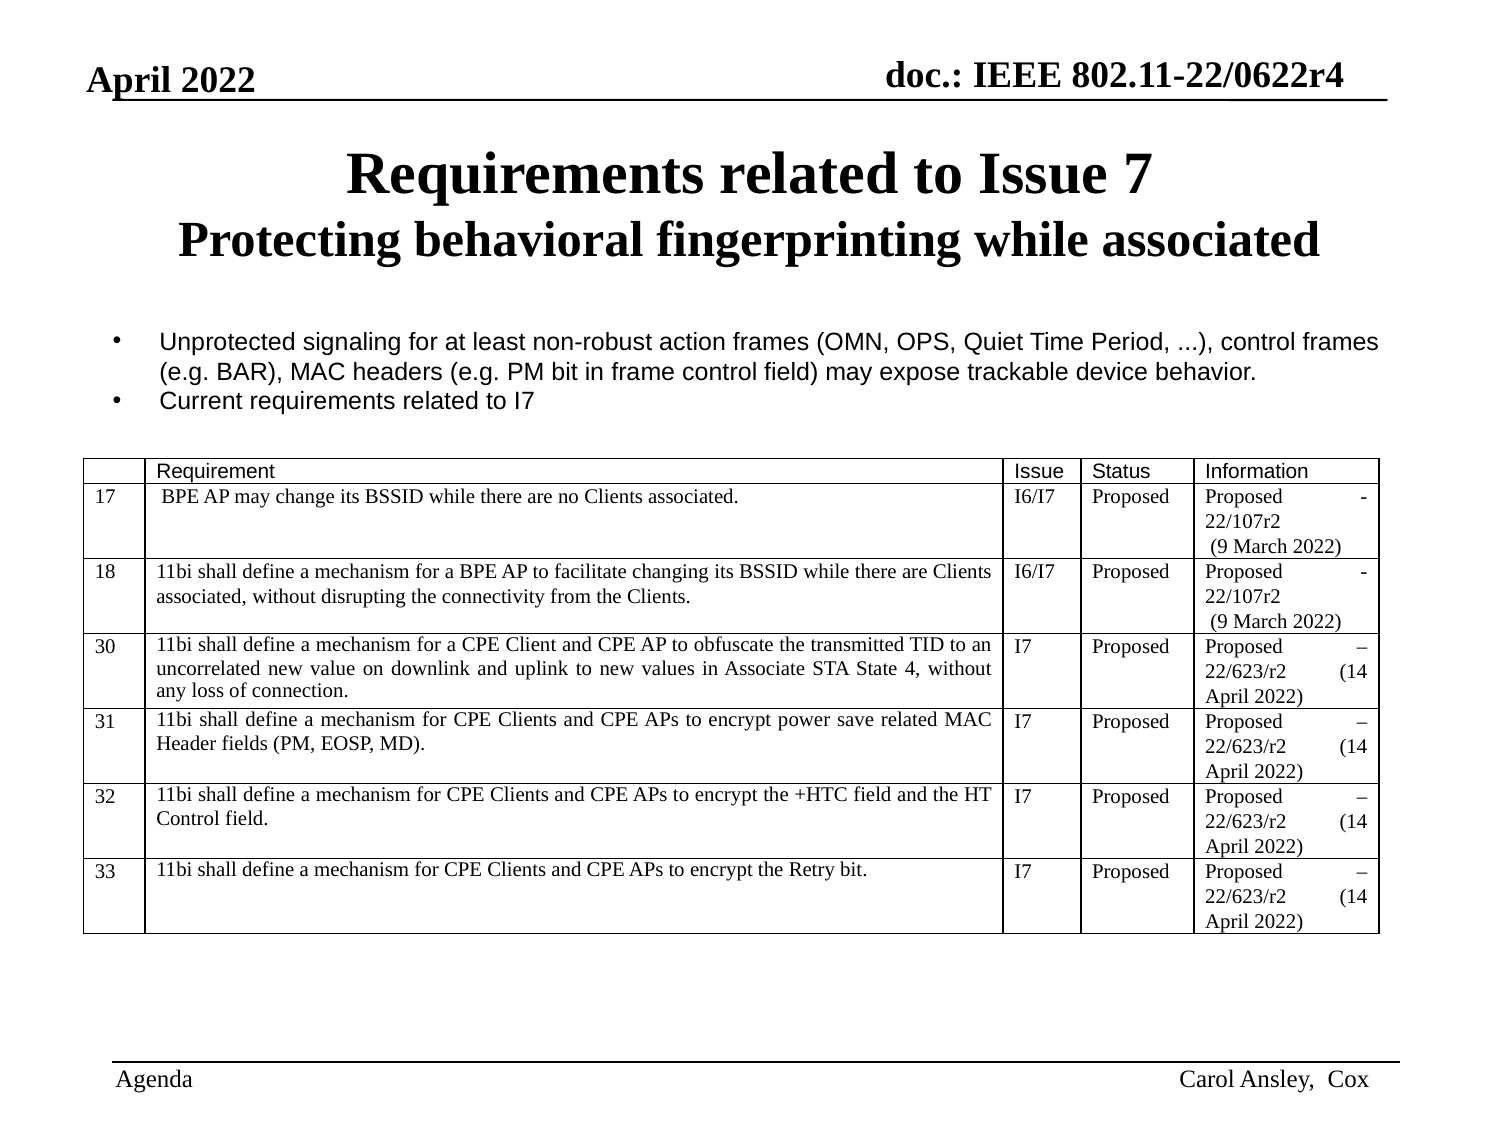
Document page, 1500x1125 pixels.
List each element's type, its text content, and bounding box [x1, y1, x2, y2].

table_cell 11bi shall define a mechanism for CPE Clients and CPE APs to encrypt power save related MAC Header fields (PM, EOSP, MD). [146, 709, 1002, 783]
table_cell Proposed – 22/623/r2 (14 April 2022) [1195, 709, 1378, 783]
table_cell 11bi shall define a mechanism for a CPE Client and CPE AP to obfuscate the transmitted TID to an uncorrelated new value on downlink and uplink to new values in Associate STA State 4, without any loss of connection. [146, 634, 1002, 708]
table_header Issue [1004, 459, 1080, 483]
table_cell I7 [1004, 859, 1080, 933]
table_cell 32 [84, 784, 144, 858]
table_cell I7 [1004, 784, 1080, 858]
list Unprotected signaling for at least non-robust action frames (OMN, OPS, Quiet Time Period, ...), control frames (e.g. BAR), MAC headers (e.g. PM bit in frame control field) may expose trackable device behavior. Current requirements related to I7 [111, 324, 1388, 1001]
table_cell Proposed [1082, 634, 1193, 708]
table_cell 31 [84, 709, 144, 783]
table_cell 11bi shall define a mechanism for CPE Clients and CPE APs to encrypt the +HTC field and the HT Control field. [146, 784, 1002, 858]
table_cell Proposed – 22/623/r2 (14 April 2022) [1195, 859, 1378, 933]
table_cell BPE AP may change its BSSID while there are no Clients associated. [146, 484, 1002, 558]
title Requirements related to Issue 7 Protecting behavioral fingerprinting while associated [111, 111, 1388, 288]
table_header Requirement [146, 459, 1002, 483]
table_cell I7 [1004, 709, 1080, 783]
table_header Status [1082, 459, 1193, 483]
table_cell 11bi shall define a mechanism for a BPE AP to facilitate changing its BSSID while there are Clients associated, without disrupting the connectivity from the Clients. [146, 559, 1002, 633]
table_cell Proposed - 22/107r2 (9 March 2022) [1195, 484, 1378, 558]
table_cell 33 [84, 859, 144, 933]
table_cell Proposed [1082, 709, 1193, 783]
table_cell I6/I7 [1004, 484, 1080, 558]
table_cell Proposed – 22/623/r2 (14 April 2022) [1195, 784, 1378, 858]
table_cell I6/I7 [1004, 559, 1080, 633]
table_cell 18 [84, 559, 144, 633]
table_cell Proposed - 22/107r2 (9 March 2022) [1195, 559, 1378, 633]
table_cell Proposed [1082, 484, 1193, 558]
table_cell Proposed [1082, 559, 1193, 633]
table_cell 11bi shall define a mechanism for CPE Clients and CPE APs to encrypt the Retry bit. [146, 859, 1002, 933]
table_cell I7 [1004, 634, 1080, 708]
table_cell Proposed – 22/623/r2 (14 April 2022) [1195, 634, 1378, 708]
table_cell Proposed [1082, 859, 1193, 933]
table_header Information [1195, 459, 1378, 483]
table_cell 17 [84, 484, 144, 558]
table_cell 30 [84, 634, 144, 708]
table_cell Proposed [1082, 784, 1193, 858]
table_header [84, 459, 144, 483]
